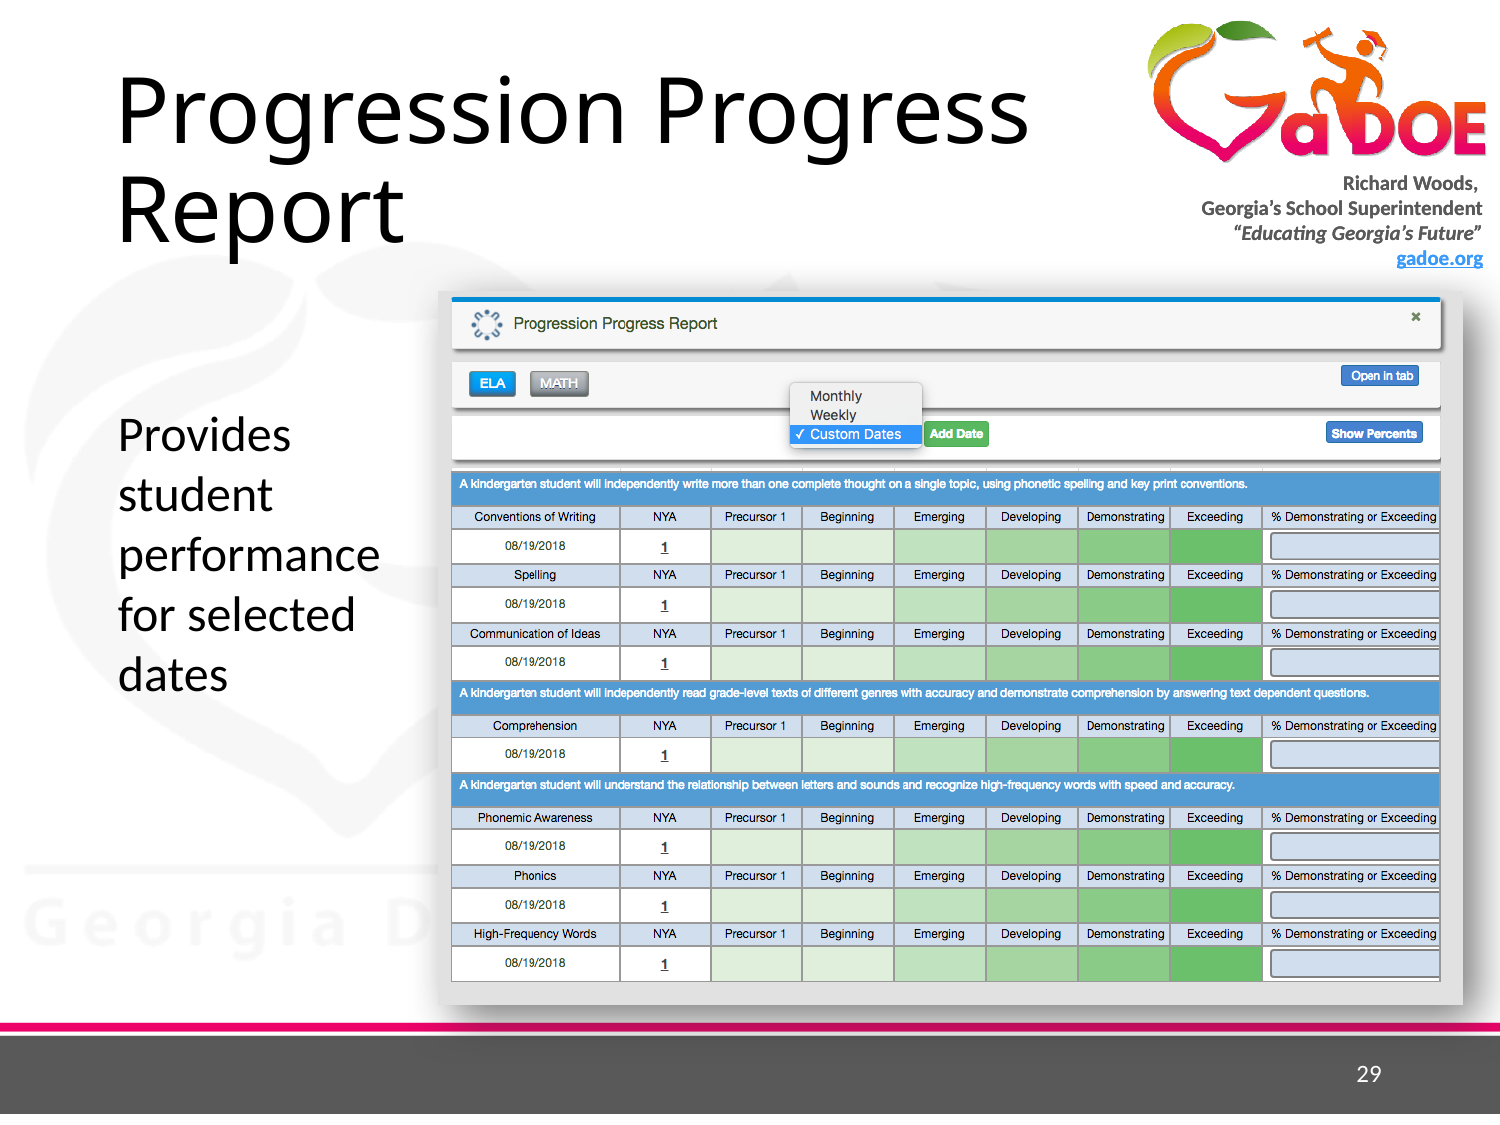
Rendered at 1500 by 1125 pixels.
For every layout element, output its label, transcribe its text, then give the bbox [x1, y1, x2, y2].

picture [1135, 8, 1499, 164]
picture [19, 235, 1473, 980]
slide_number 29 [1059, 1053, 1397, 1103]
title Progression Progress Report [99, 54, 1136, 273]
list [438, 291, 1463, 1005]
text_box Provides student performance for selected dates [103, 393, 407, 709]
